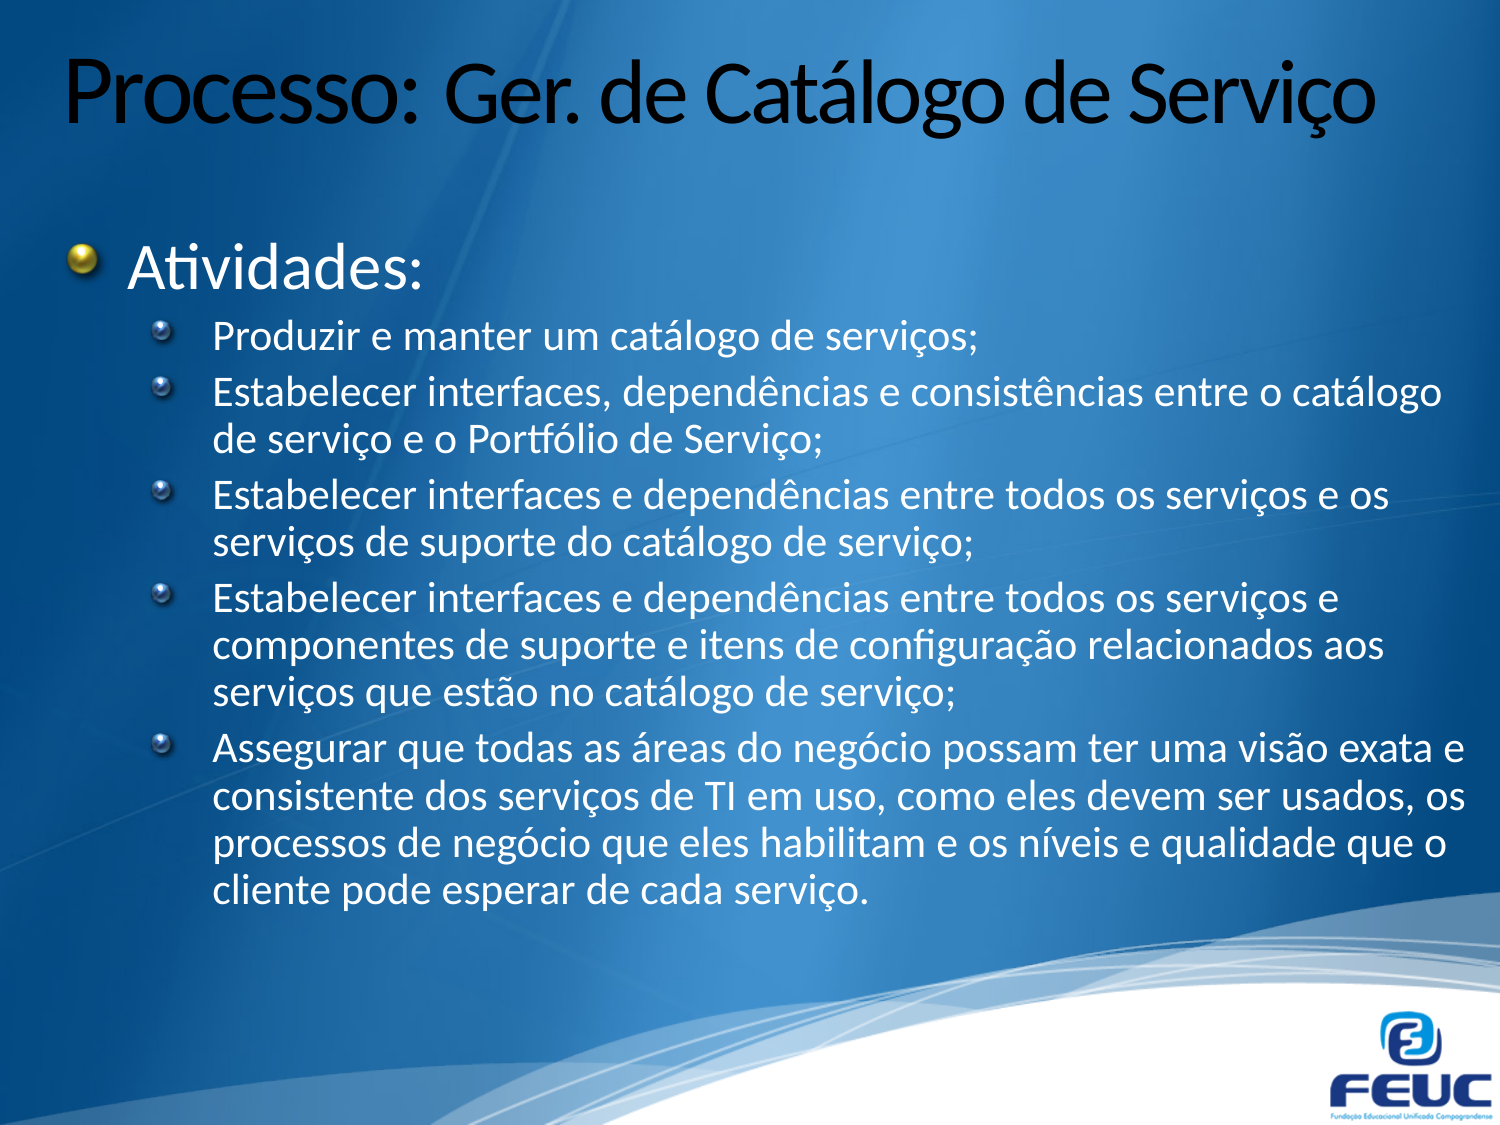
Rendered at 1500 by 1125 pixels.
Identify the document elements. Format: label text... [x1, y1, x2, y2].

picture [0, 0, 1500, 1125]
title Processo: Ger. de Catálogo de Serviço [62, 37, 1438, 147]
list Atividades: Produzir e manter um catálogo de serviços; Estabelecer interfaces, dependências e consistências entre o catálogo de serviço e o Portfólio de Serviço; Estabelecer interfaces e dependências entre todos os serviços e os serviços de suporte do catálogo de serviço; Estabelecer interfaces e dependências entre todos os serviços e componentes de suporte e itens de configuração relacionados aos serviços que estão no catálogo de serviço; Assegurar que todas as áreas do negócio possam ter uma visão exata e consistente dos serviços de TI em uso, como eles devem ser usados, os processos de negócio que eles habilitam e os níveis e qualidade que o cliente pode esperar de cada serviço. [62, 231, 1483, 930]
